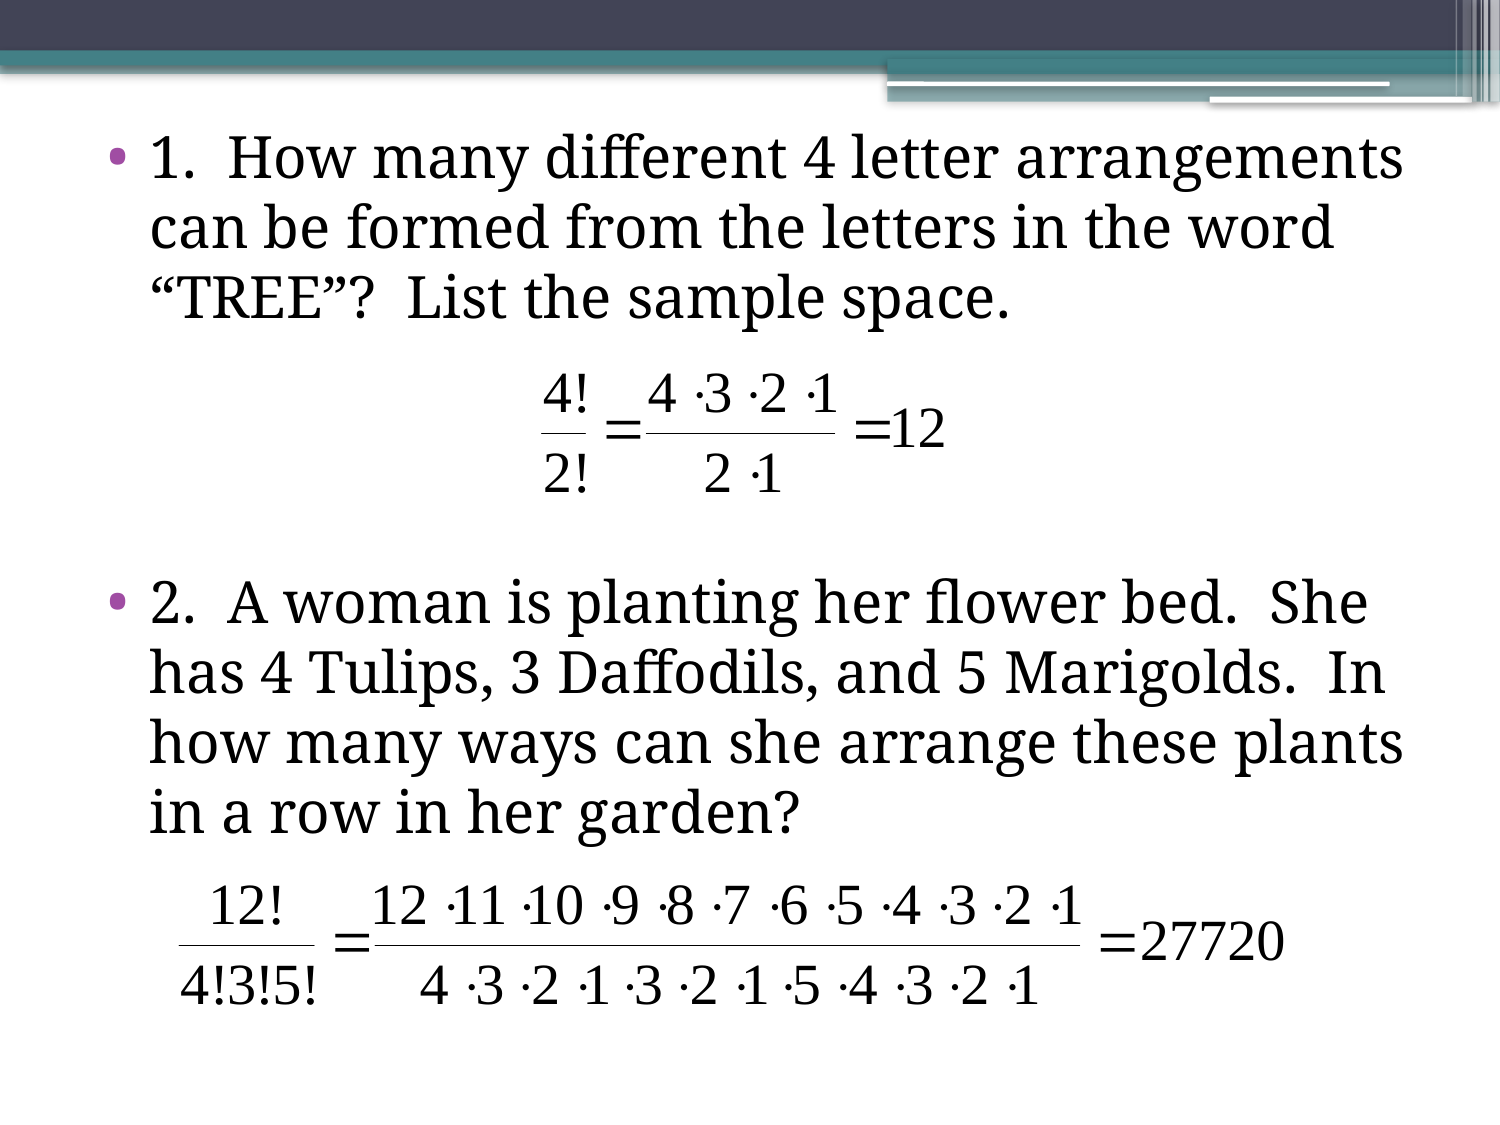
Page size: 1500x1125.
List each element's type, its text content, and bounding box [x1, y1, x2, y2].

list 1. How many different 4 letter arrangements can be formed from the letters in the word “TREE”? List the sample space. 2. A woman is planting her flower bed. She has 4 Tulips, 3 Daffodils, and 5 Marigolds. In how many ways can she arrange these plants in a row in her garden? [75, 112, 1425, 1079]
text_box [174, 874, 1288, 1011]
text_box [537, 362, 951, 499]
